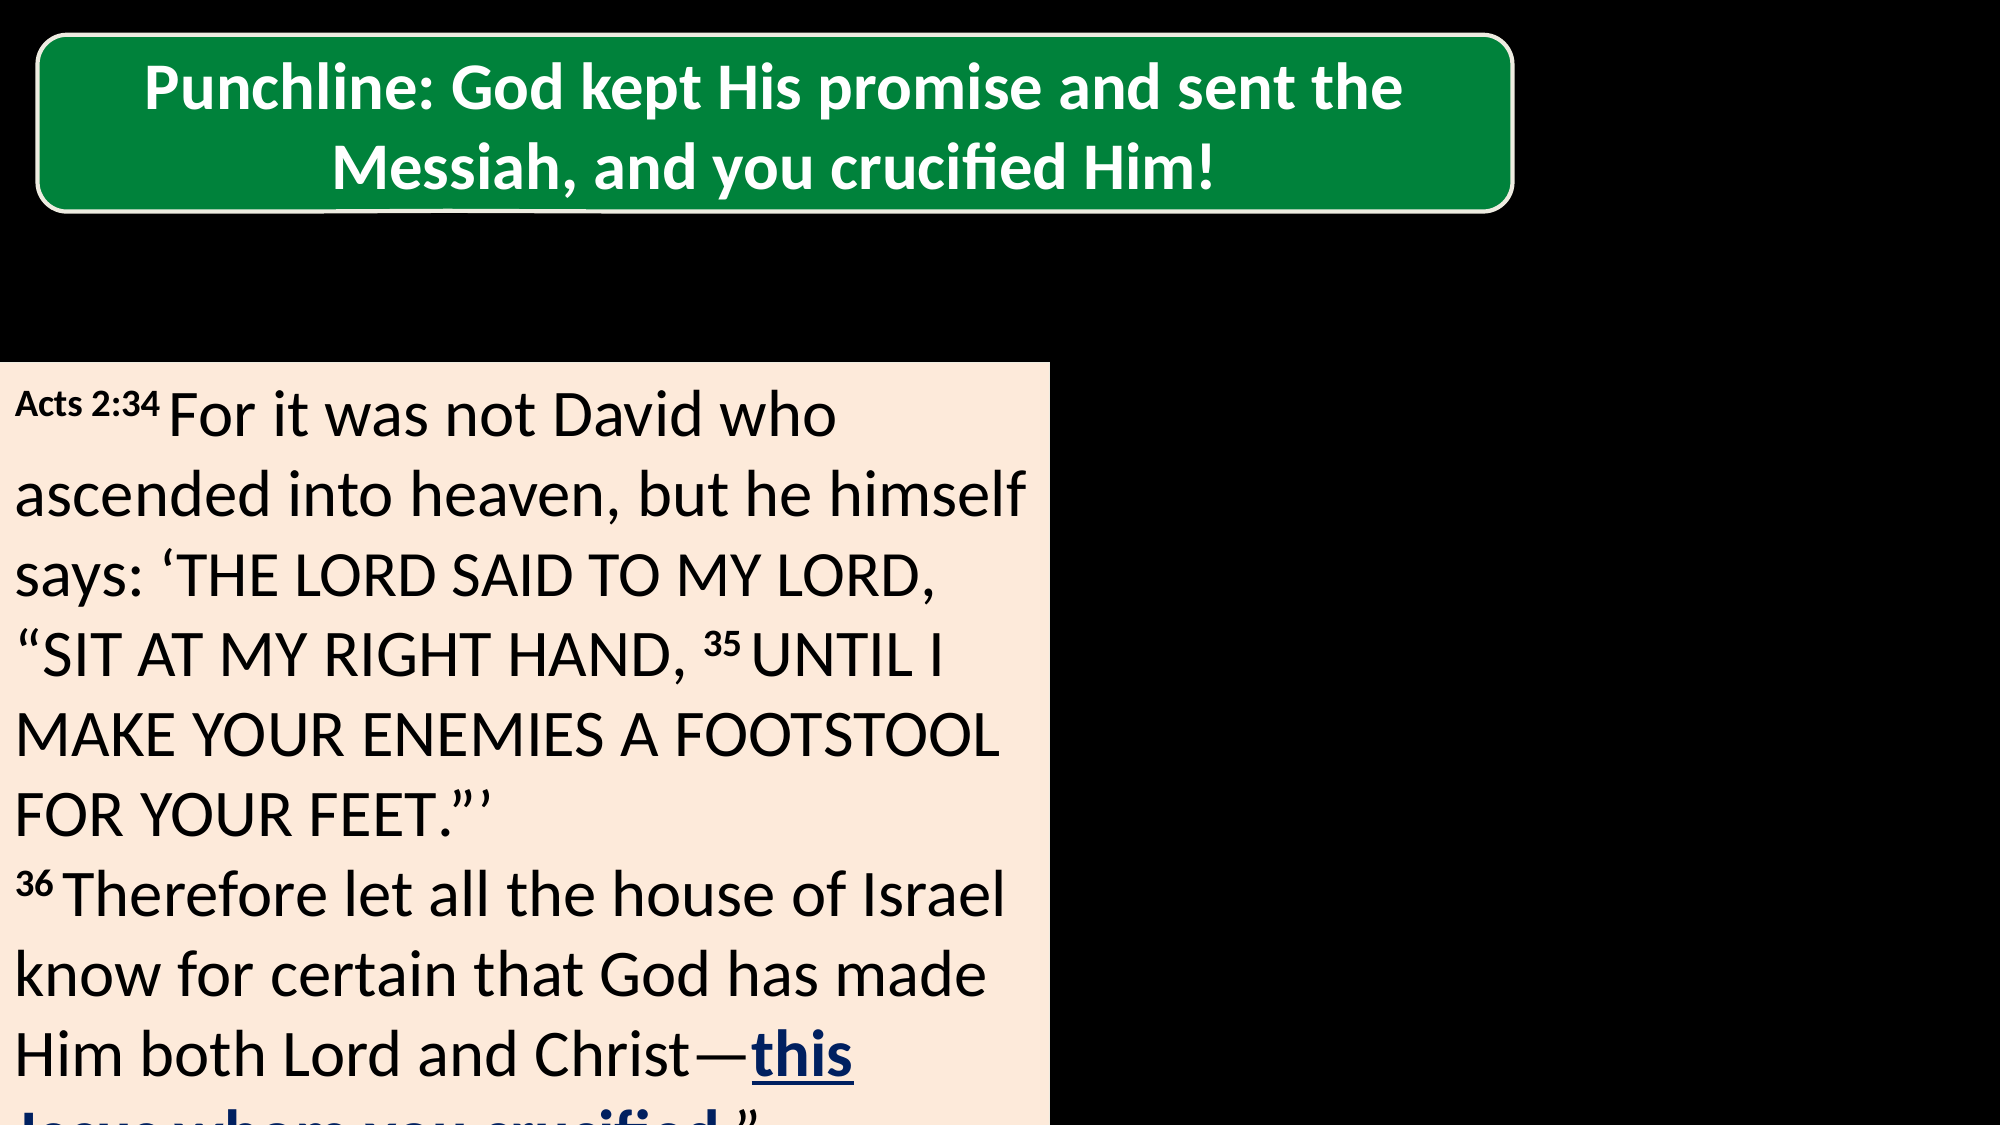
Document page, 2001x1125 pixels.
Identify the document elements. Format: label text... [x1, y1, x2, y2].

text_box [35, 0, 1137, 58]
text_box Acts 2:34 For it was not David who ascended into heaven, but he himself says: ‘The Lord said to my Lord, “Sit at My right hand, 35 Until I make Your enemies a footstool for Your feet.”’ 36 Therefore let all the house of Israel know for certain that God has made Him both Lord and Christ—this Jesus whom you crucified.” [0, 362, 1050, 1125]
text_box Punchline: God kept His promise and sent the Messiah, and you crucified Him! [35, 32, 1515, 214]
